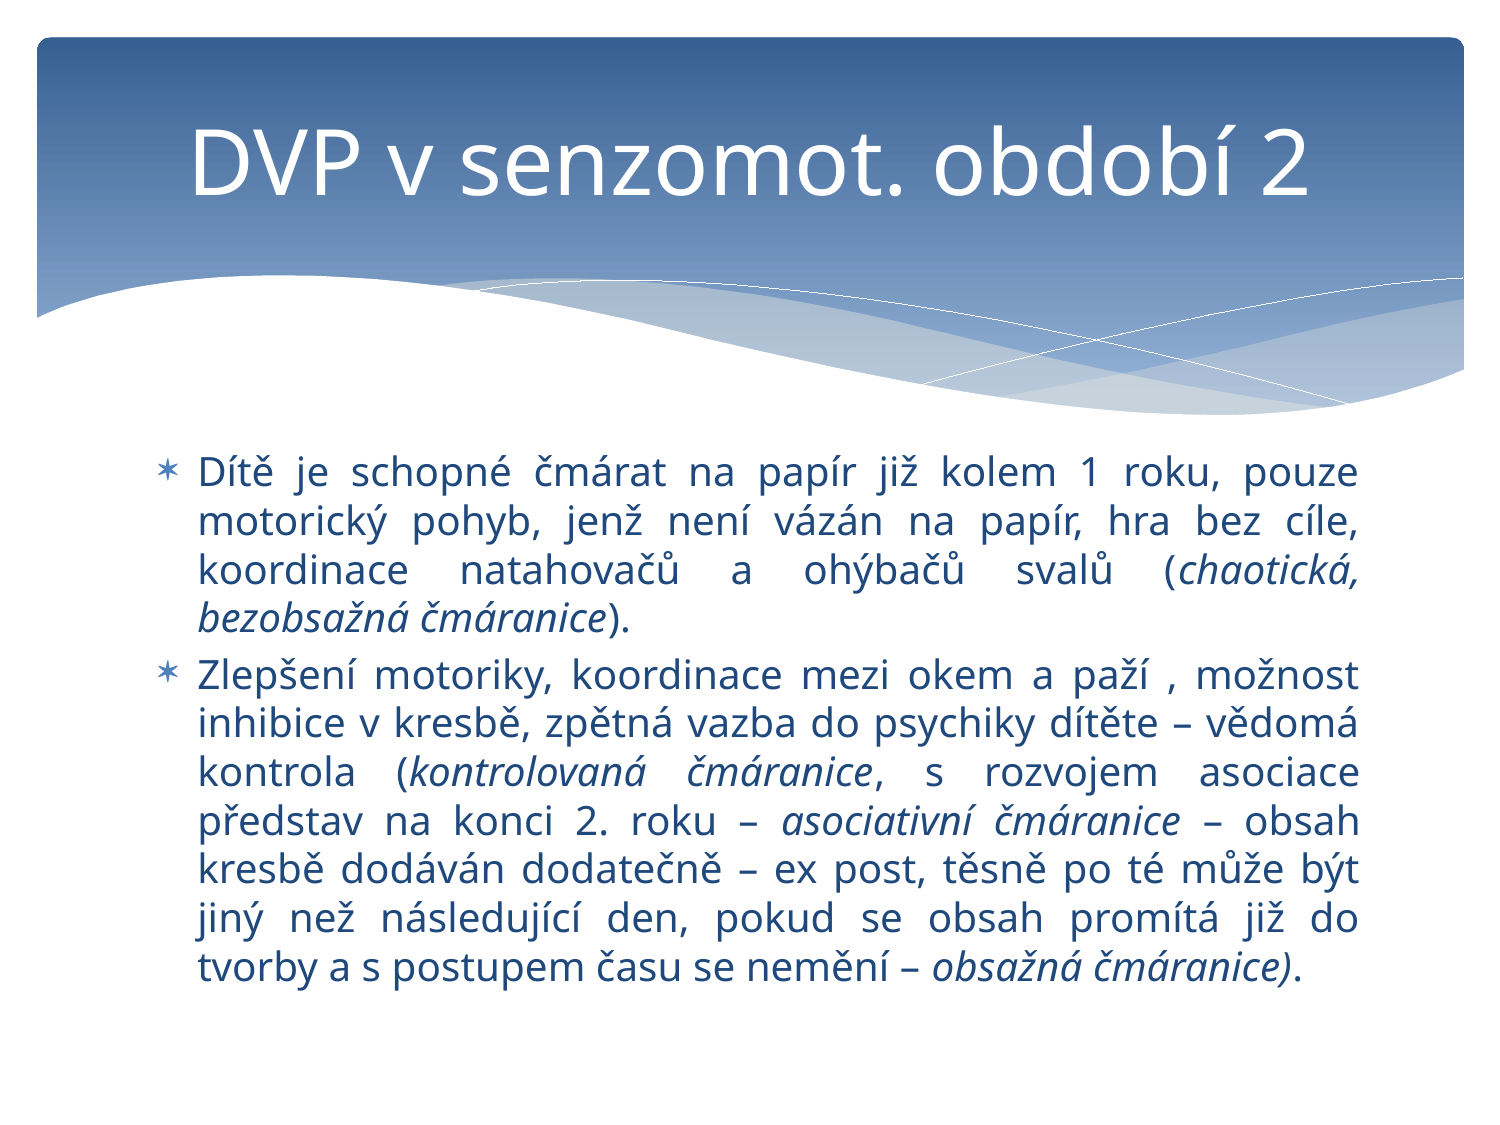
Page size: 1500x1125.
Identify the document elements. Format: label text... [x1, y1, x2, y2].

list Dítě je schopné čmárat na papír již kolem 1 roku, pouze motorický pohyb, jenž není vázán na papír, hra bez cíle, koordinace natahovačů a ohýbačů svalů (chaotická, bezobsažná čmáranice). Zlepšení motoriky, koordinace mezi okem a paží , možnost inhibice v kresbě, zpětná vazba do psychiky dítěte – vědomá kontrola (kontrolovaná čmáranice, s rozvojem asociace představ na konci 2. roku – asociativní čmáranice – obsah kresbě dodáván dodatečně – ex post, těsně po té může být jiný než následující den, pokud se obsah promítá již do tvorby a s postupem času se nemění – obsažná čmáranice). [143, 438, 1376, 1005]
title DVP v senzomot. období 2 [75, 55, 1425, 261]
